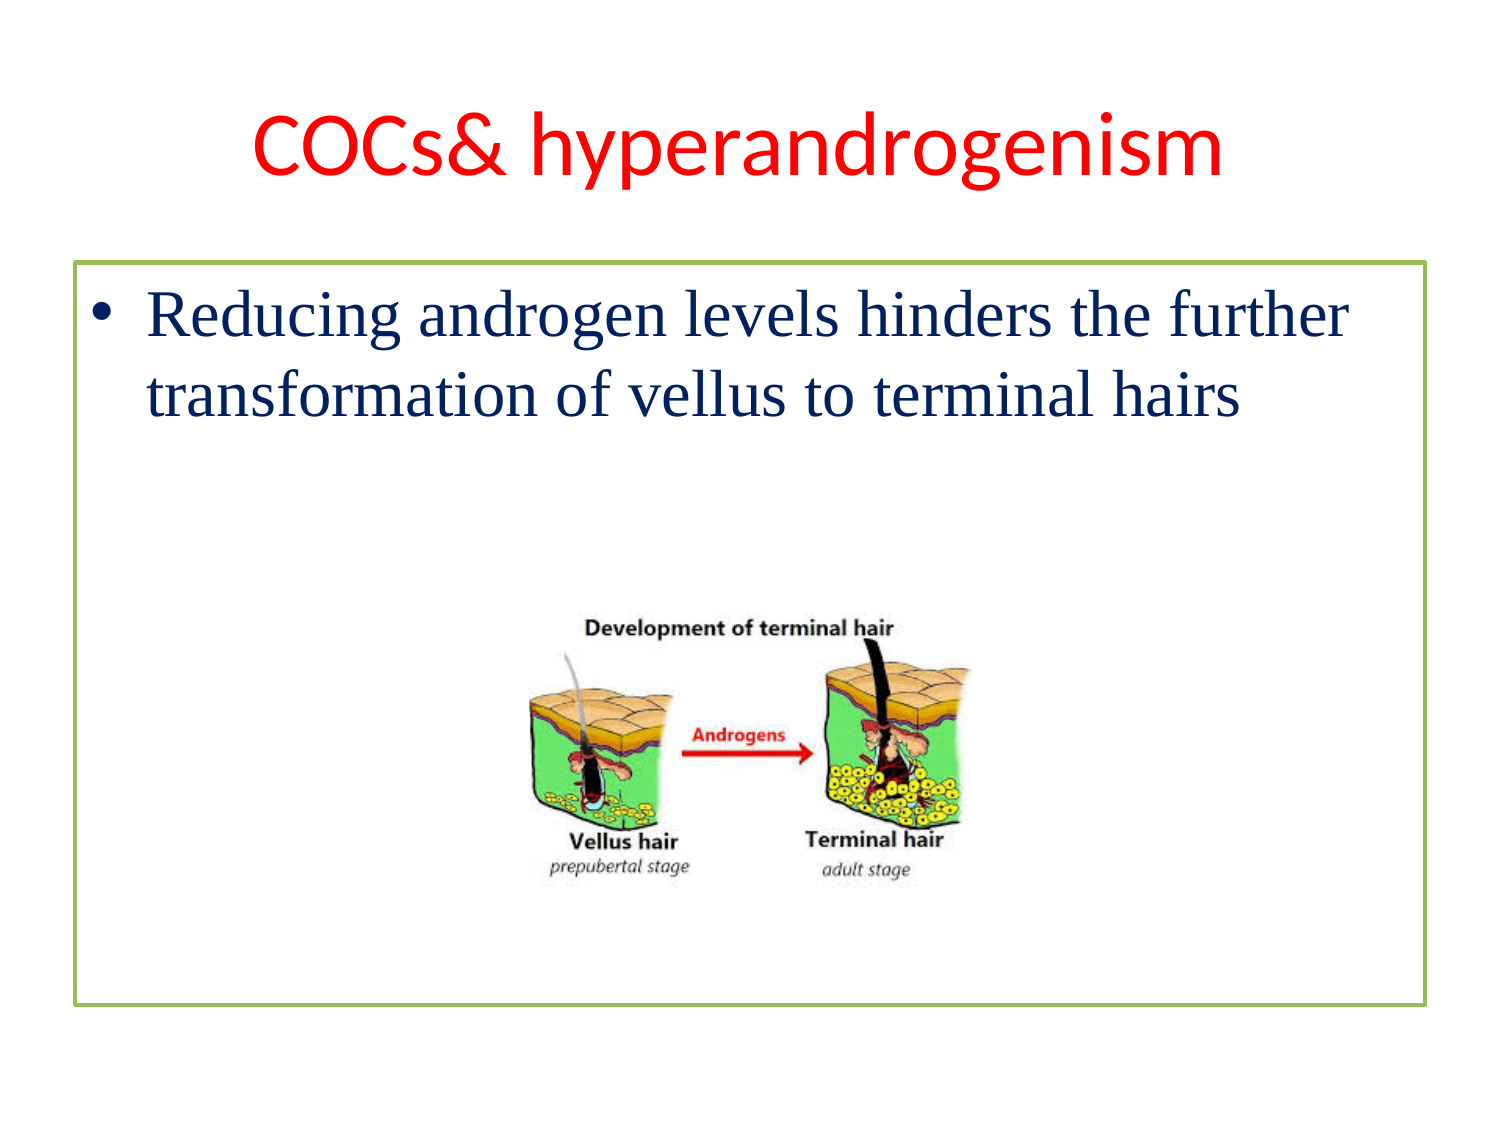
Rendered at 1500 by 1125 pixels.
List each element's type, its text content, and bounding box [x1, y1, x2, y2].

picture [529, 612, 973, 891]
list Reducing androgen levels hinders the further transformation of vellus to terminal hairs [73, 260, 1427, 1007]
title COCs& hyperandrogenism [75, 45, 1425, 233]
